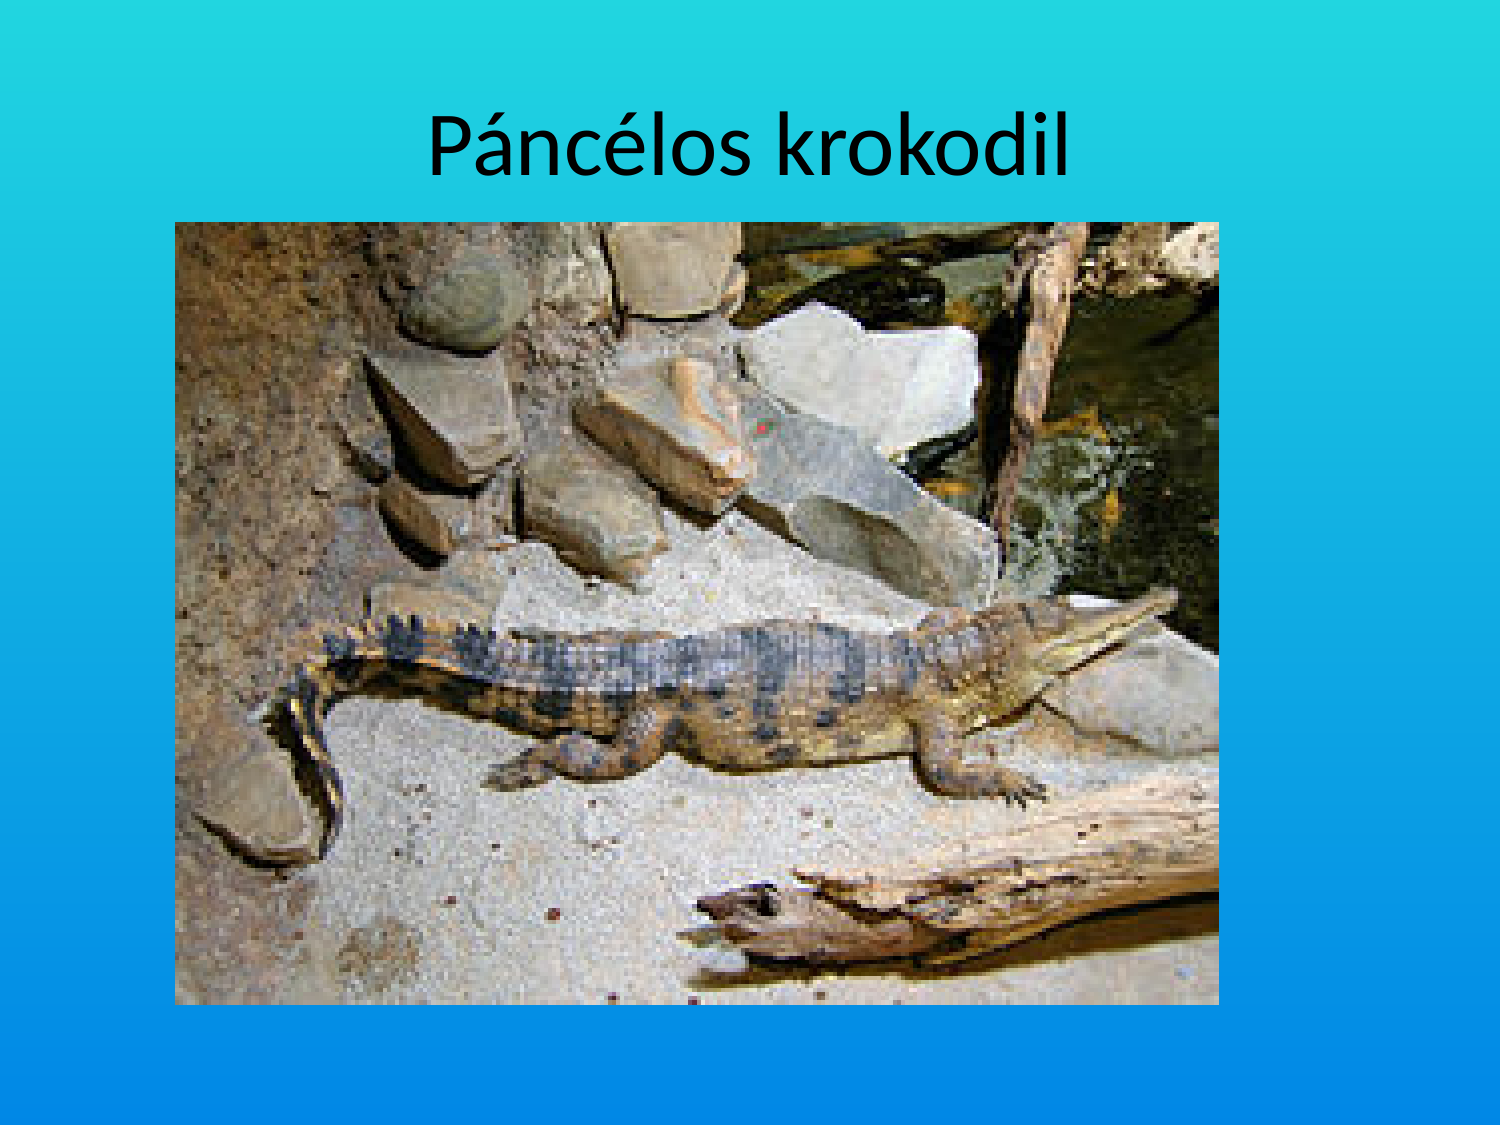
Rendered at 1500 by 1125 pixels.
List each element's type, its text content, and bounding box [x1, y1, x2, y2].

picture [0, 222, 1500, 1006]
title Páncélos krokodil [75, 45, 1425, 233]
picture [170, 891, 174, 902]
